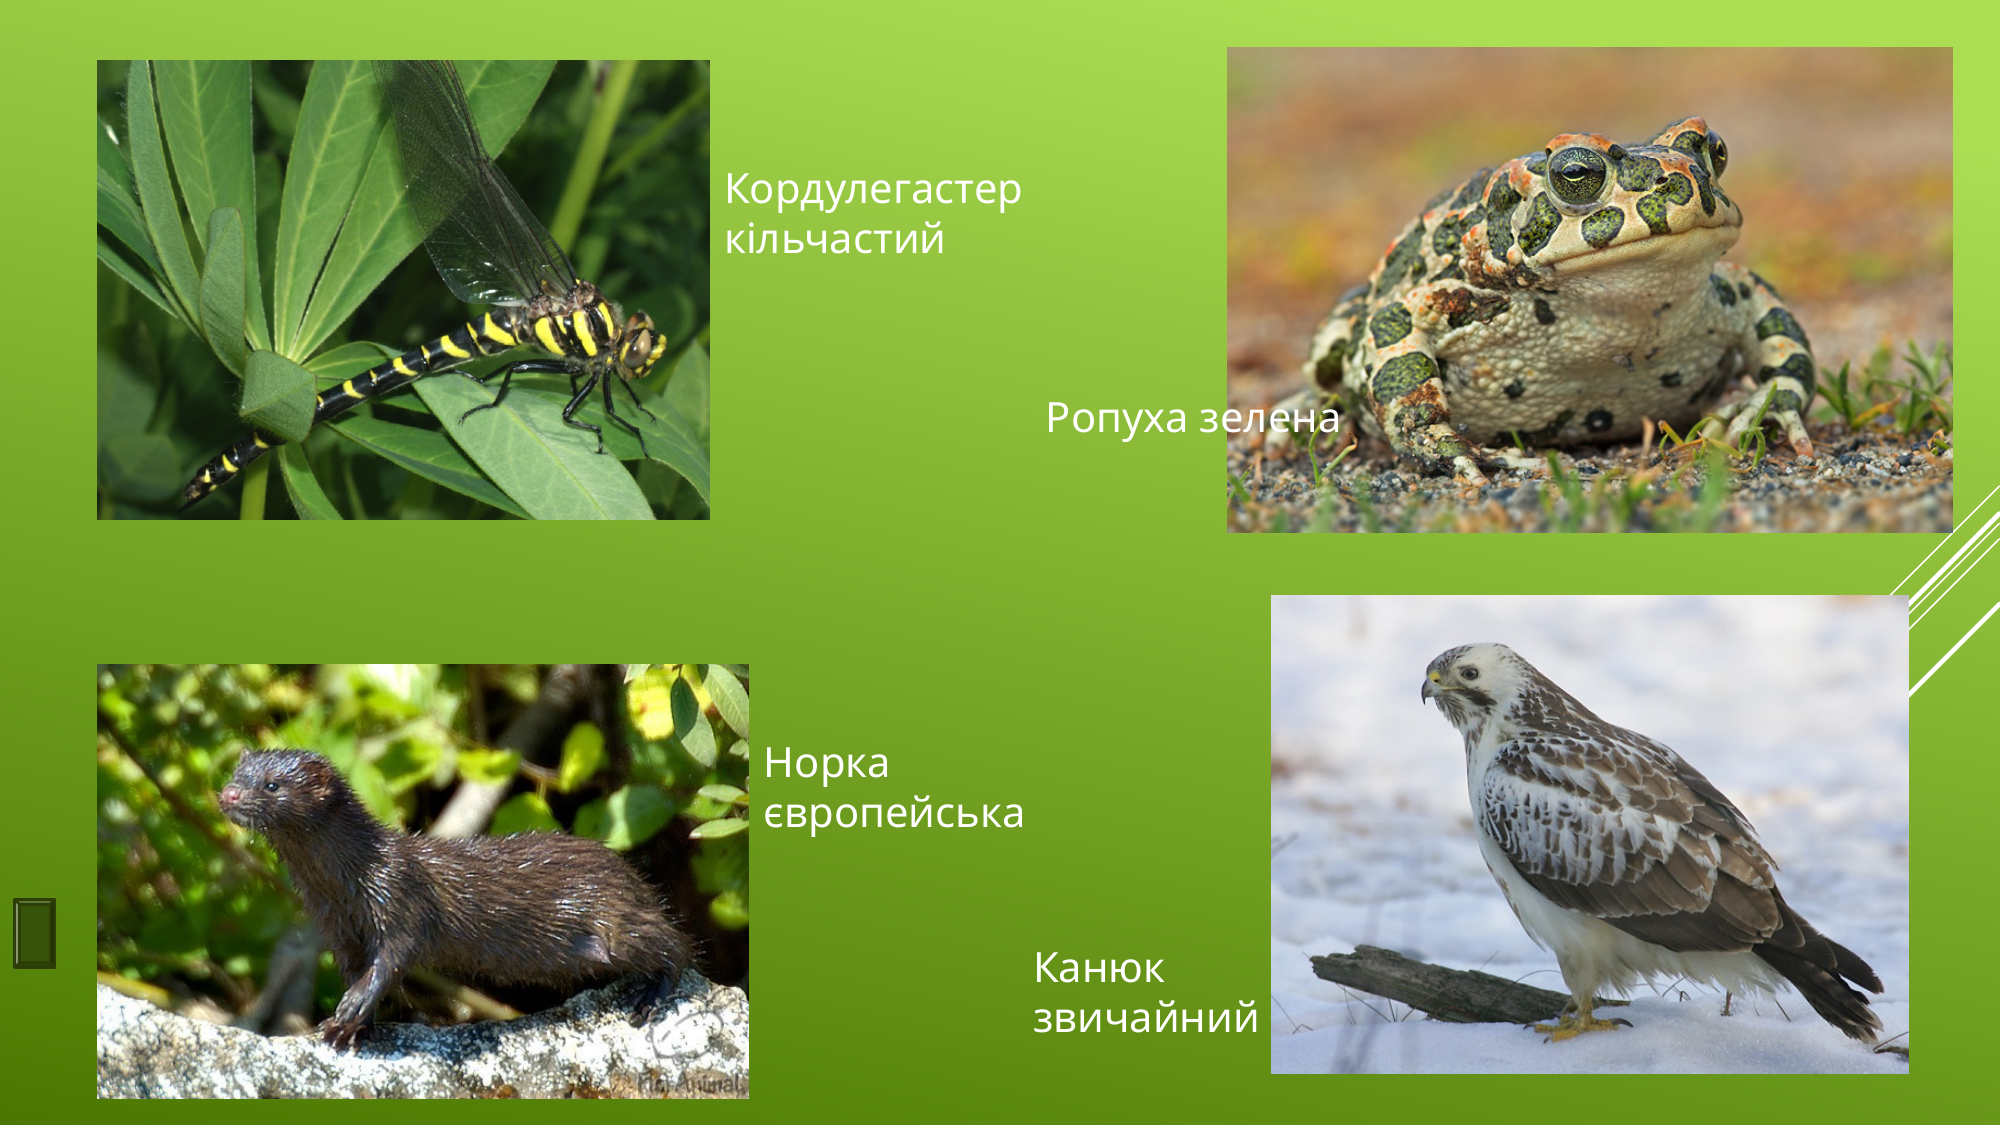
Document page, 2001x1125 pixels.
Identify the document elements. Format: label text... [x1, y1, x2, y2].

text_box Кордулегастер кільчастий [710, 154, 1074, 269]
text_box [13, 898, 56, 969]
picture [96, 59, 710, 521]
picture [96, 664, 750, 1100]
text_box Ропуха зелена [1030, 383, 1227, 449]
picture [1227, 46, 1954, 534]
text_box Канюк звичайний [1018, 933, 1271, 1049]
picture [1271, 595, 1909, 1075]
text_box Норка європейська [750, 728, 1074, 844]
